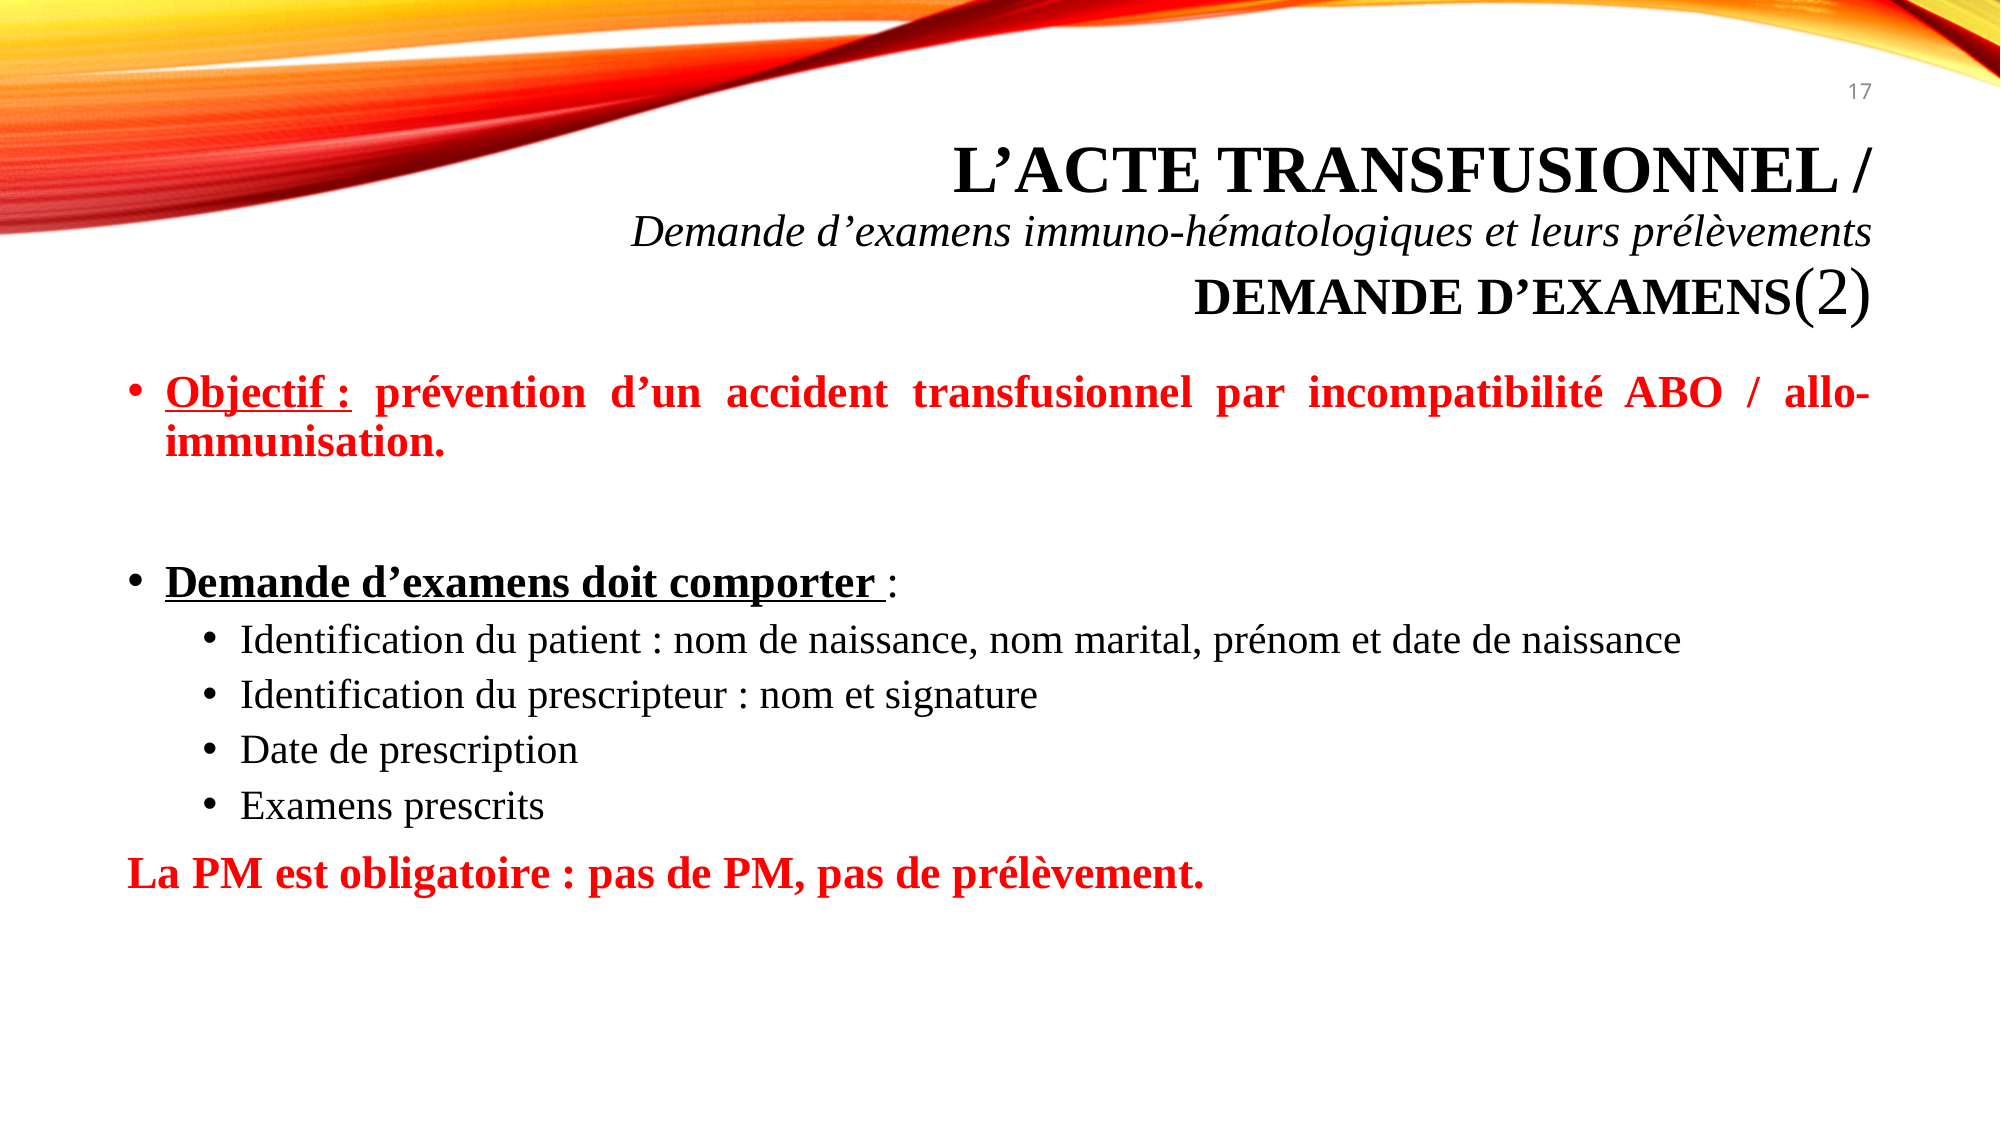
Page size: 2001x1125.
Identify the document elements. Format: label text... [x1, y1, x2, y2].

title L’acte transfusionnel / Demande d’examens immuno-hématologiques et leurs prélèvements demande d’examens(2) [474, 125, 1888, 338]
list Objectif : prévention d’un accident transfusionnel par incompatibilité ABO / allo-immunisation. Demande d’examens doit comporter : Identification du patient : nom de naissance, nom marital, prénom et date de naissance Identification du prescripteur : nom et signature Date de prescription Examens prescrits La PM est obligatoire : pas de PM, pas de prélèvement. [112, 360, 1888, 1021]
slide_number 17 [1437, 62, 1888, 123]
picture [0, 0, 2000, 237]
